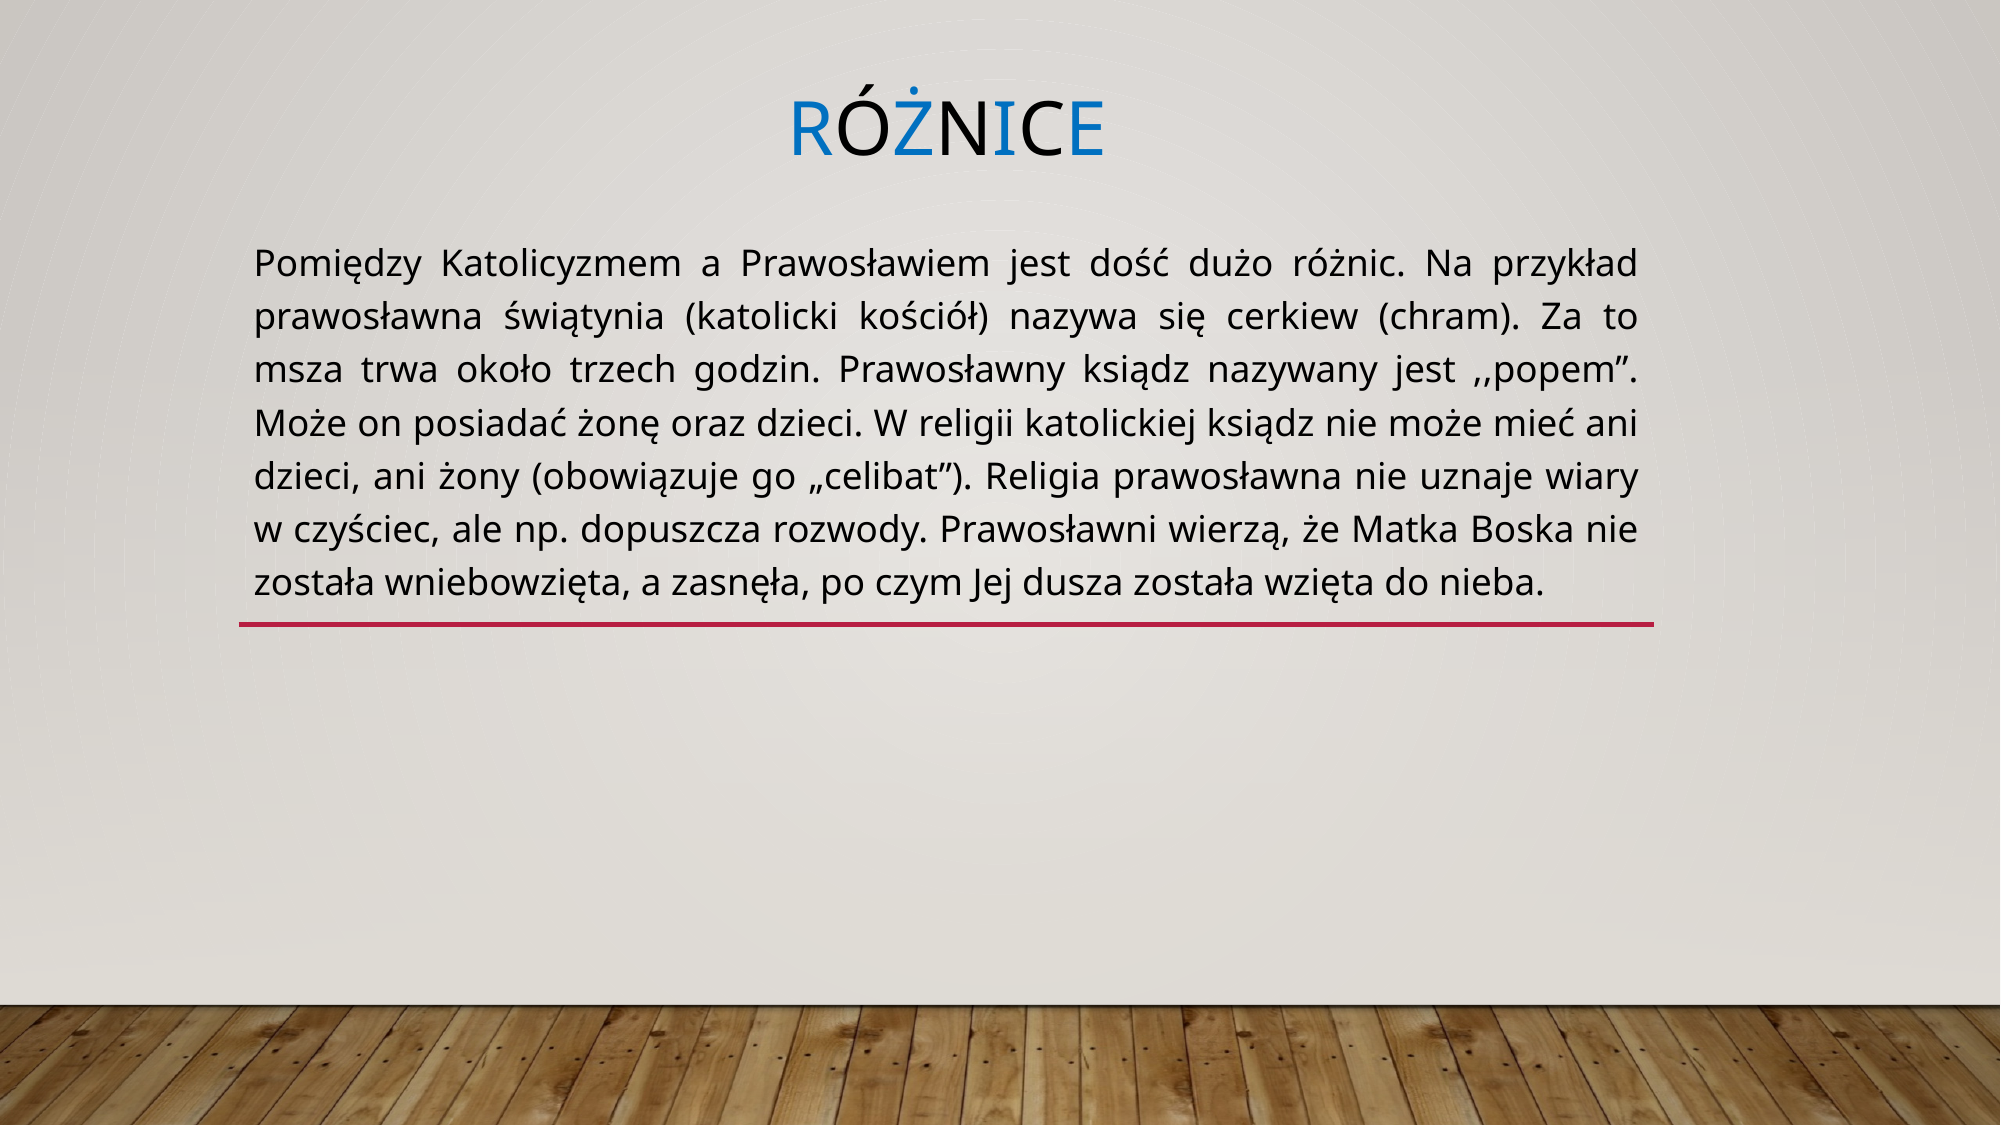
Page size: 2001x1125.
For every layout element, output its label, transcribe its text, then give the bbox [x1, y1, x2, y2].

title Różnice [238, 26, 1657, 180]
picture [0, 1005, 2000, 1125]
list Pomiędzy Katolicyzmem a Prawosławiem jest dość dużo różnic. Na przykład prawosławna świątynia (katolicki kościół) nazywa się cerkiew (chram). Za to msza trwa około trzech godzin. Prawosławny ksiądz nazywany jest ,,popem’’. Może on posiadać żonę oraz dzieci. W religii katolickiej ksiądz nie może mieć ani dzieci, ani żony (obowiązuje go „celibat”). Religia prawosławna nie uznaje wiary w czyściec, ale np. dopuszcza rozwody. Prawosławni wierzą, że Matka Boska nie została wniebowzięta, a zasnęła, po czym Jej dusza została wzięta do nieba. [238, 215, 1657, 661]
